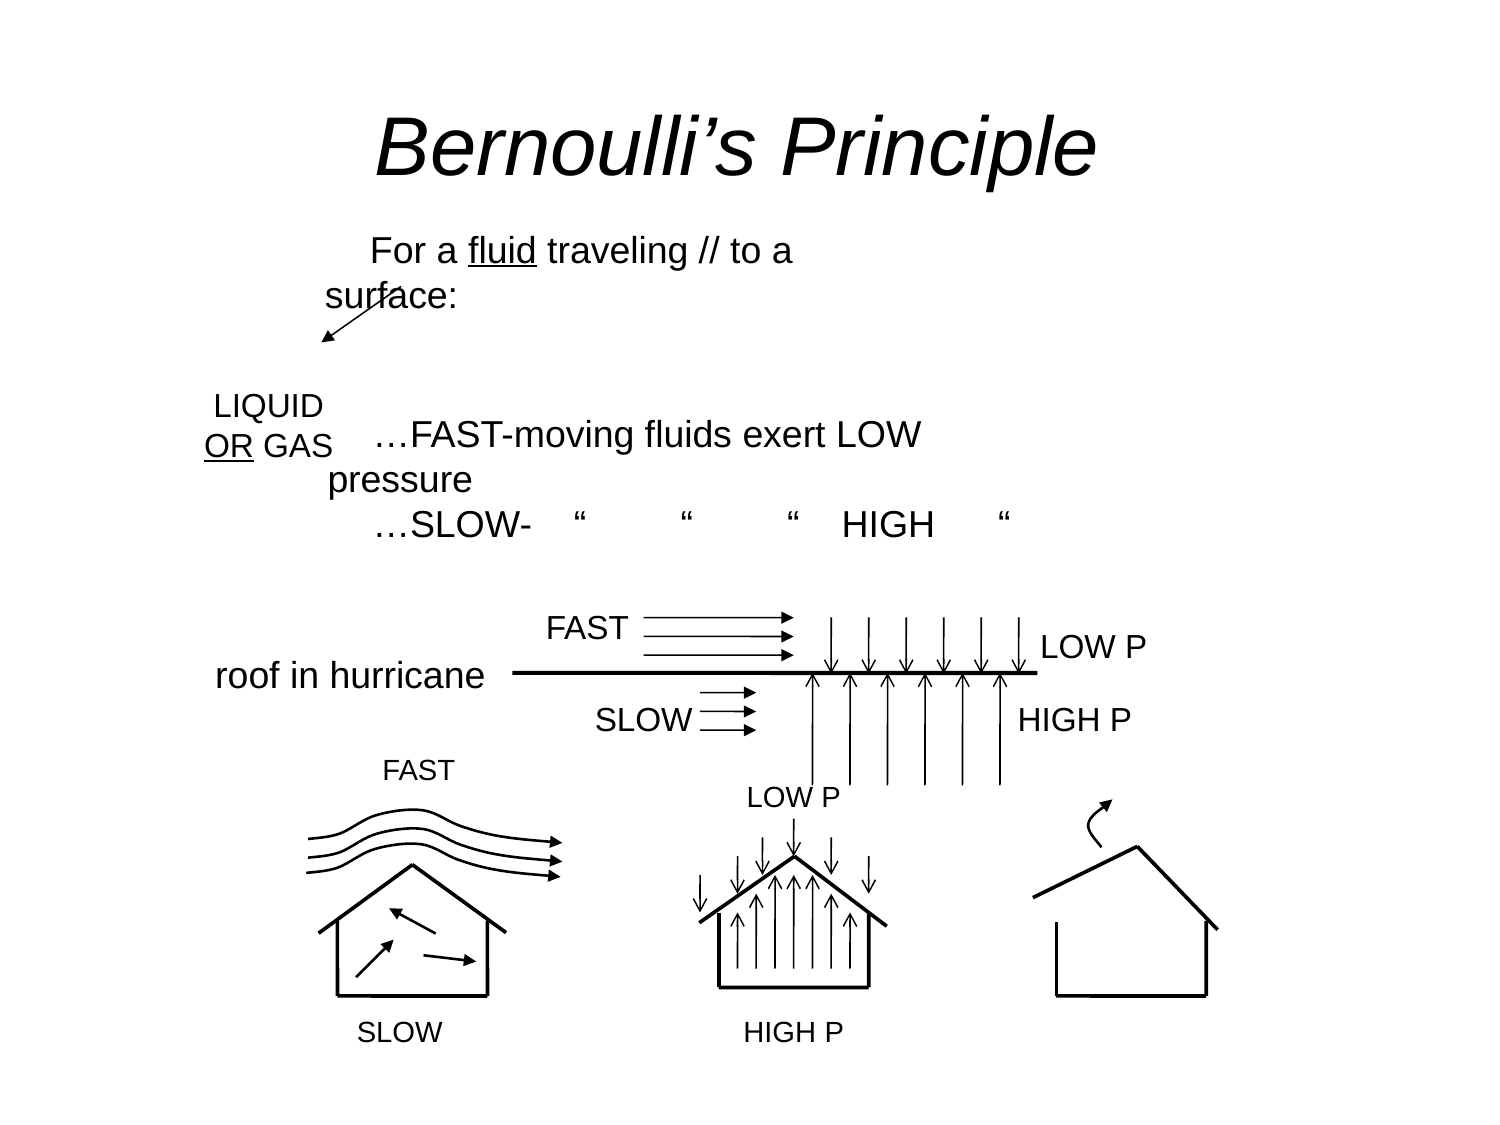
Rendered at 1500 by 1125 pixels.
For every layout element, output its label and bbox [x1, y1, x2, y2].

title [74, 44, 1426, 132]
text_box [56, 240, 1500, 1101]
title [74, 133, 1426, 233]
